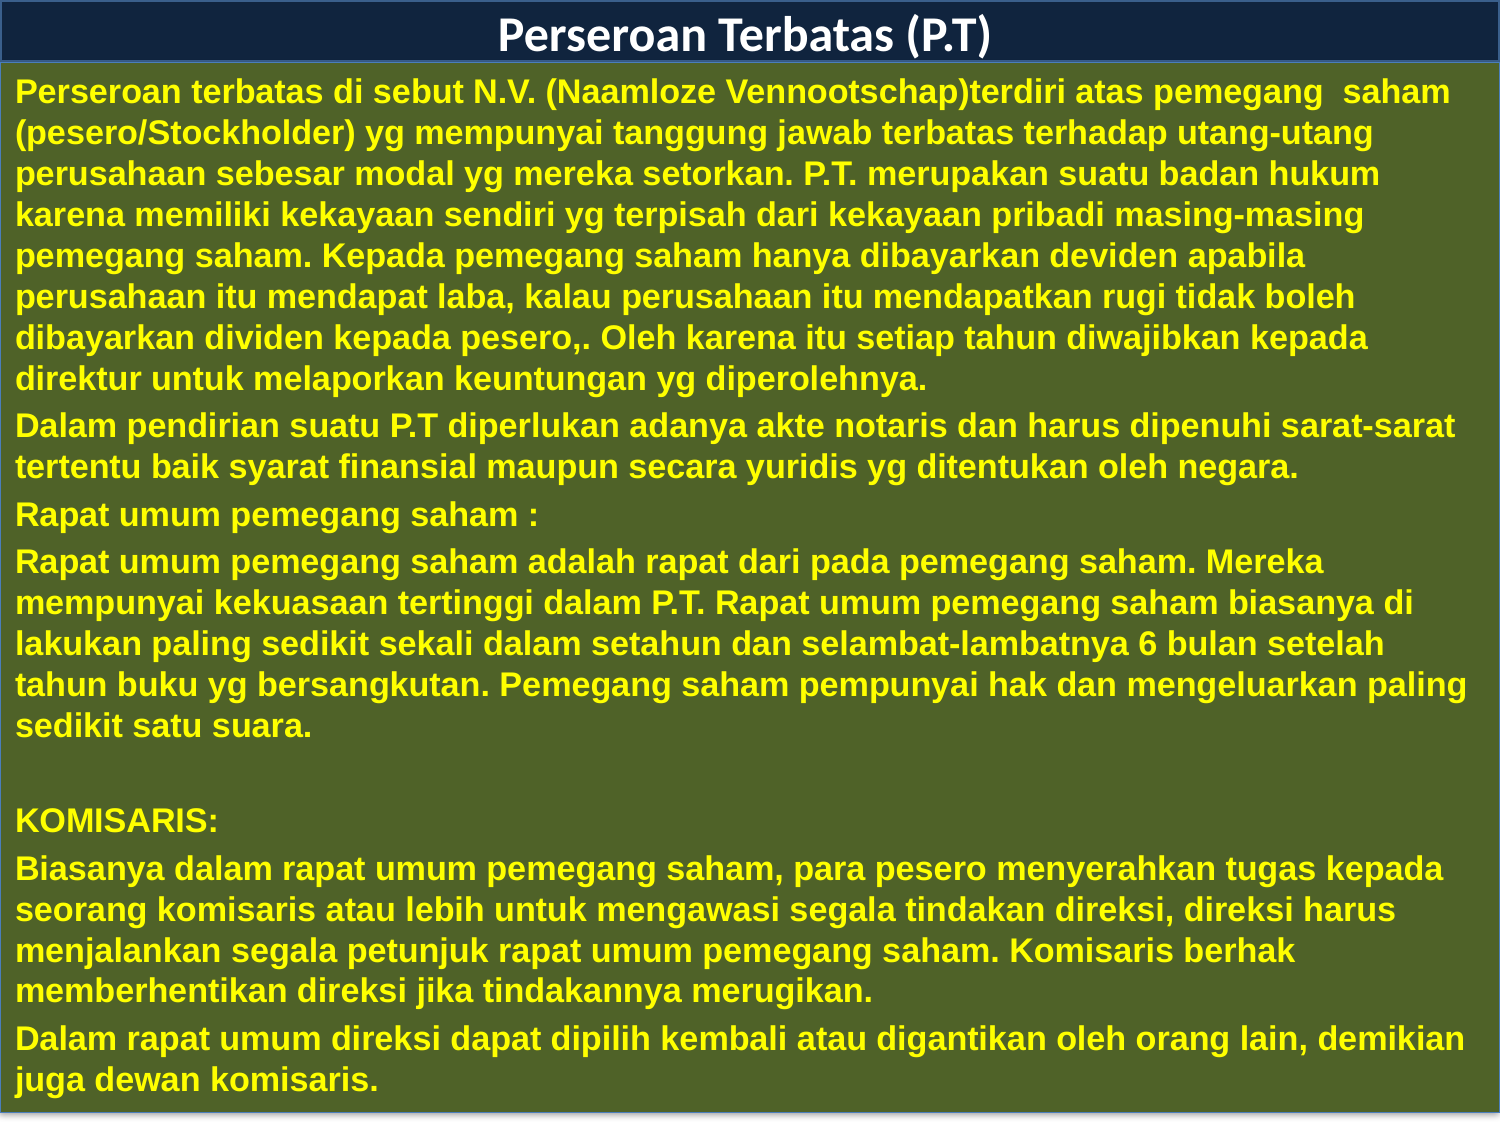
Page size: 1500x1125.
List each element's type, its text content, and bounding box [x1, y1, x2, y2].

title Perseroan Terbatas (P.T) [0, 0, 1500, 61]
subtitle Perseroan terbatas di sebut N.V. (Naamloze Vennootschap)terdiri atas pemegang saham (pesero/Stockholder) yg mempunyai tanggung jawab terbatas terhadap utang-utang perusahaan sebesar modal yg mereka setorkan. P.T. merupakan suatu badan hukum karena memiliki kekayaan sendiri yg terpisah dari kekayaan pribadi masing-masing pemegang saham. Kepada pemegang saham hanya dibayarkan deviden apabila perusahaan itu mendapat laba, kalau perusahaan itu mendapatkan rugi tidak boleh dibayarkan dividen kepada pesero,. Oleh karena itu setiap tahun diwajibkan kepada direktur untuk melaporkan keuntungan yg diperolehnya. Dalam pendirian suatu P.T diperlukan adanya akte notaris dan harus dipenuhi sarat-sarat tertentu baik syarat finansial maupun secara yuridis yg ditentukan oleh negara. Rapat umum pemegang saham : Rapat umum pemegang saham adalah rapat dari pada pemegang saham. Mereka mempunyai kekuasaan tertinggi dalam P.T. Rapat umum pemegang saham biasanya di lakukan paling sedikit sekali dalam setahun dan selambat-lambatnya 6 bulan setelah tahun buku yg bersangkutan. Pemegang saham pempunyai hak dan mengeluarkan paling sedikit satu suara. KOMISARIS: Biasanya dalam rapat umum pemegang saham, para pesero menyerahkan tugas kepada seorang komisaris atau lebih untuk mengawasi segala tindakan direksi, direksi harus menjalankan segala petunjuk rapat umum pemegang saham. Komisaris berhak memberhentikan direksi jika tindakannya merugikan. Dalam rapat umum direksi dapat dipilih kembali atau digantikan oleh orang lain, demikian juga dewan komisaris. [0, 62, 1500, 1113]
